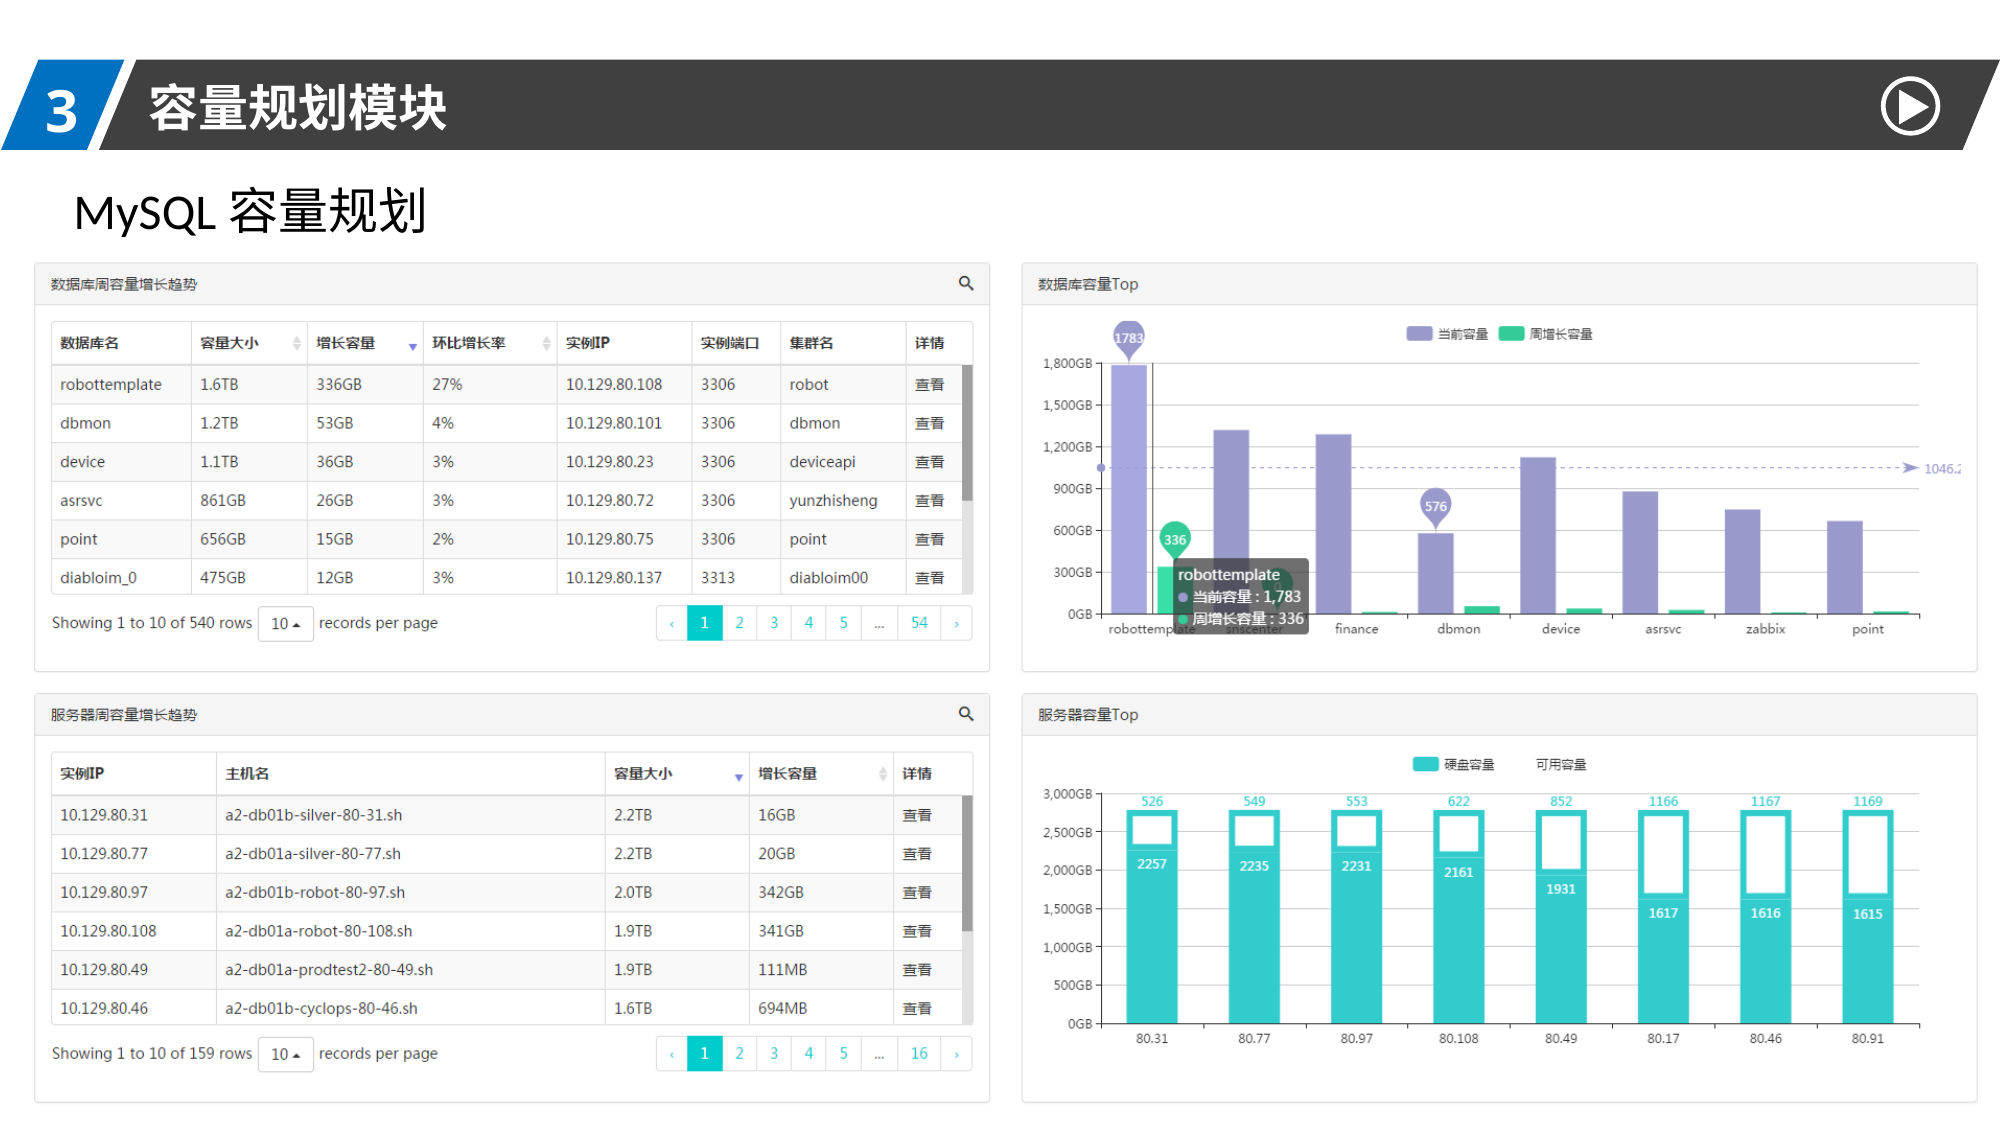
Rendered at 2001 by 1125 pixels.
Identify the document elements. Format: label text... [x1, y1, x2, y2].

picture [30, 253, 1984, 1111]
text_box [1, 80, 30, 150]
text_box MySQL容量规划 [58, 171, 444, 247]
text_box 容量规划模块 [134, 69, 565, 145]
text_box [35, 59, 125, 66]
text_box 3 [30, 66, 135, 152]
text_box [133, 59, 2000, 150]
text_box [1883, 78, 1939, 134]
